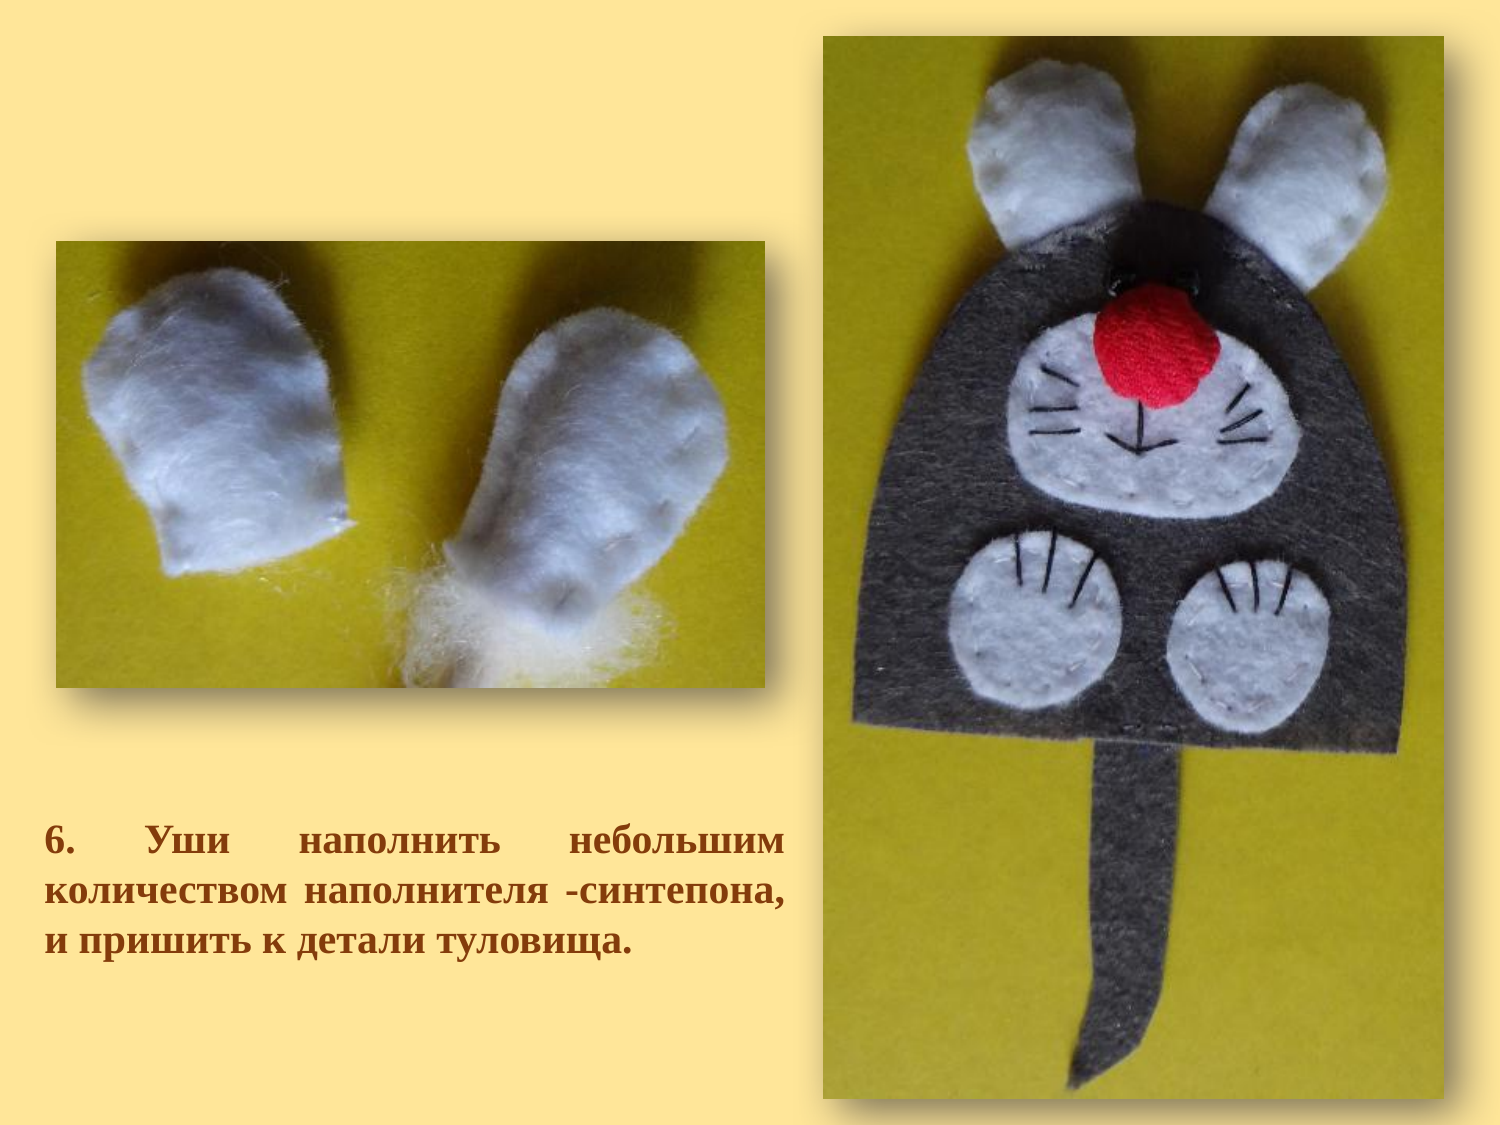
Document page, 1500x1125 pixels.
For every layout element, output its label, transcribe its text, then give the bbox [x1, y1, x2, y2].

text_box 6. Уши наполнить небольшим количеством наполнителя -синтепона, и пришить к детали туловища. [29, 804, 800, 970]
picture [823, 36, 1444, 1099]
picture [56, 241, 765, 688]
